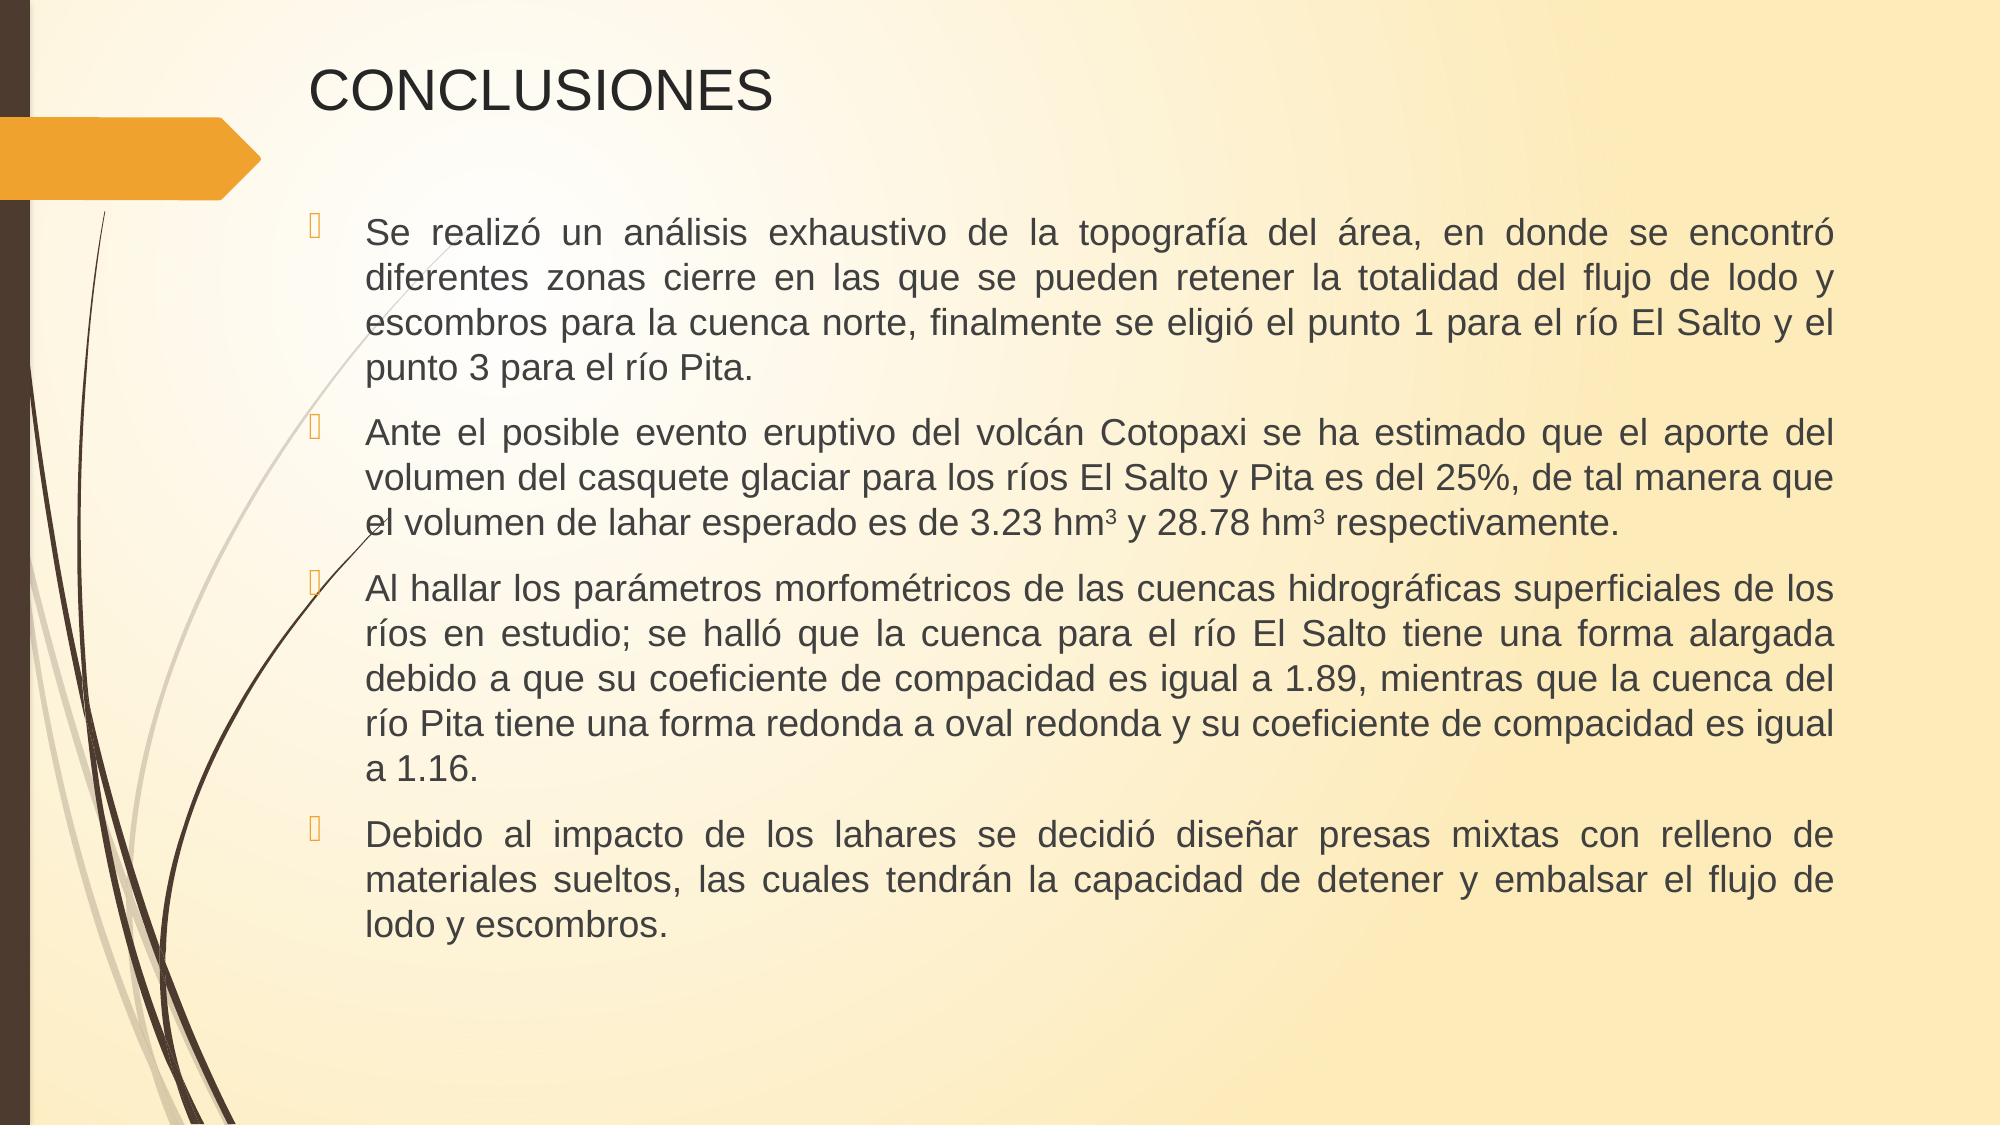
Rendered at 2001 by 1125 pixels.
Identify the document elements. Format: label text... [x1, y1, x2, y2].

list Se realizó un análisis exhaustivo de la topografía del área, en donde se encontró diferentes zonas cierre en las que se pueden retener la totalidad del flujo de lodo y escombros para la cuenca norte, finalmente se eligió el punto 1 para el río El Salto y el punto 3 para el río Pita. Ante el posible evento eruptivo del volcán Cotopaxi se ha estimado que el aporte del volumen del casquete glaciar para los ríos El Salto y Pita es del 25%, de tal manera que el volumen de lahar esperado es de 3.23 hm3 y 28.78 hm3 respectivamente. Al hallar los parámetros morfométricos de las cuencas hidrográficas superficiales de los ríos en estudio; se halló que la cuenca para el río El Salto tiene una forma alargada debido a que su coeficiente de compacidad es igual a 1.89, mientras que la cuenca del río Pita tiene una forma redonda a oval redonda y su coeficiente de compacidad es igual a 1.16. Debido al impacto de los lahares se decidió diseñar presas mixtas con relleno de materiales sueltos, las cuales tendrán la capacidad de detener y embalsar el flujo de lodo y escombros. [293, 200, 1850, 719]
title CONCLUSIONES [293, 45, 1756, 200]
